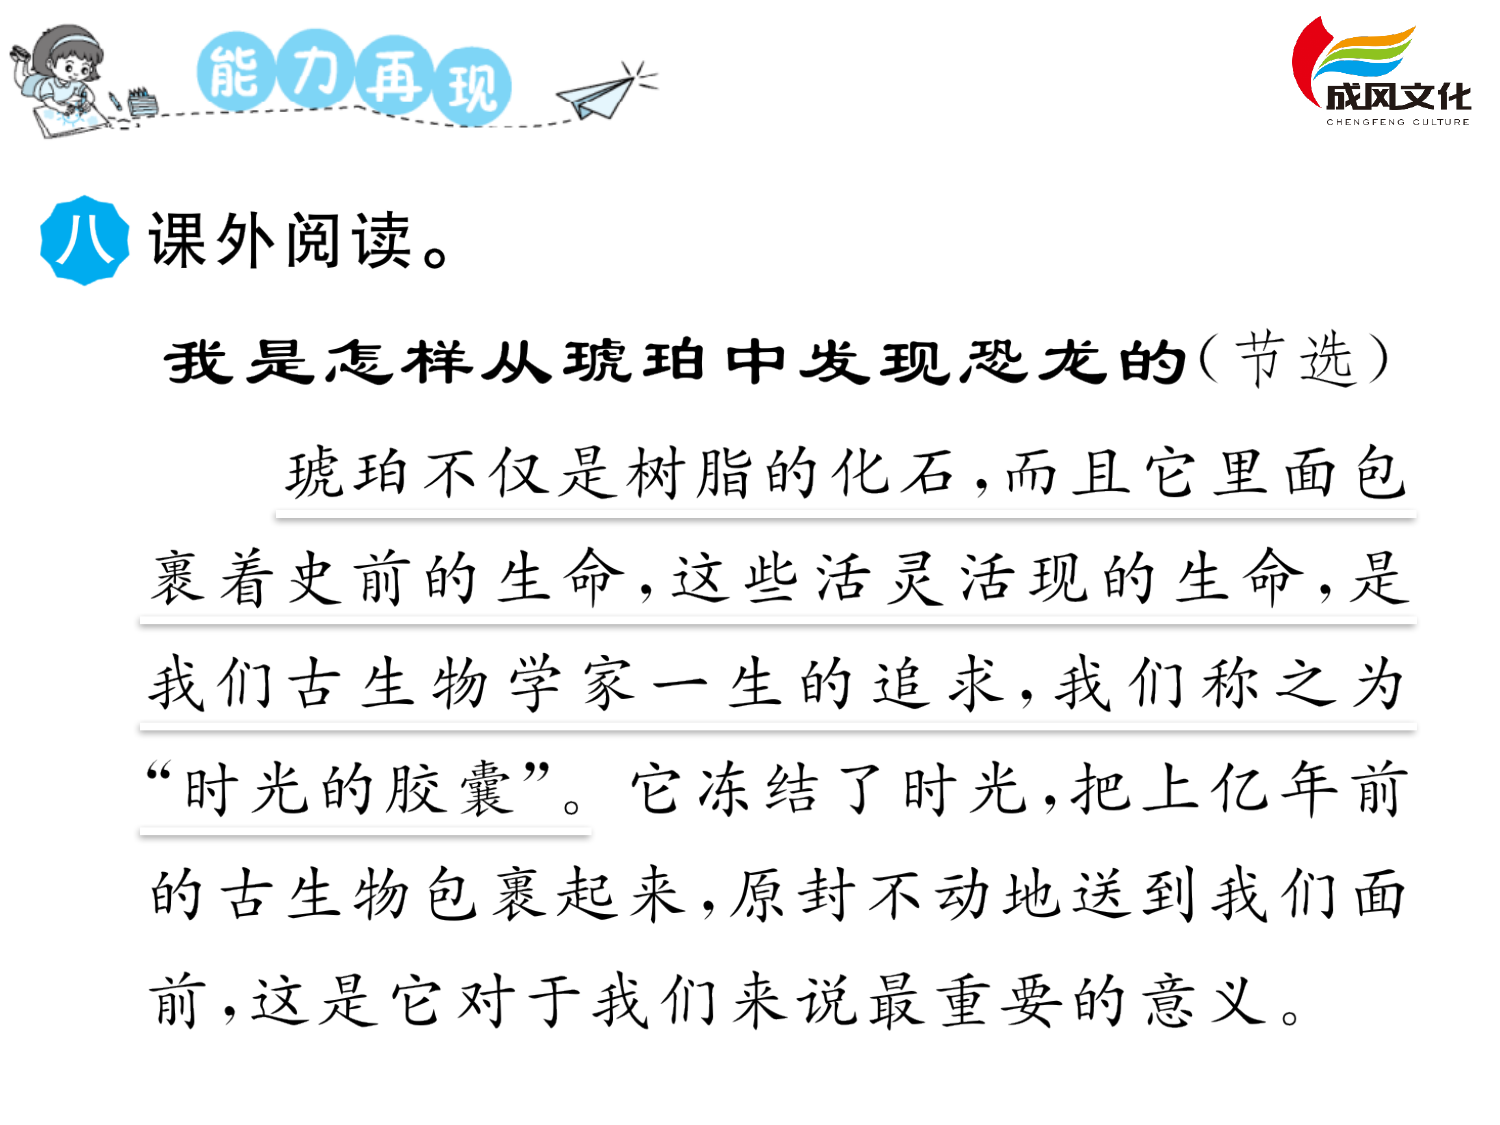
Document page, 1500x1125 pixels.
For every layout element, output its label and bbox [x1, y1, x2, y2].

picture [35, 176, 1453, 1044]
picture [1281, 0, 1489, 136]
picture [0, 12, 674, 152]
